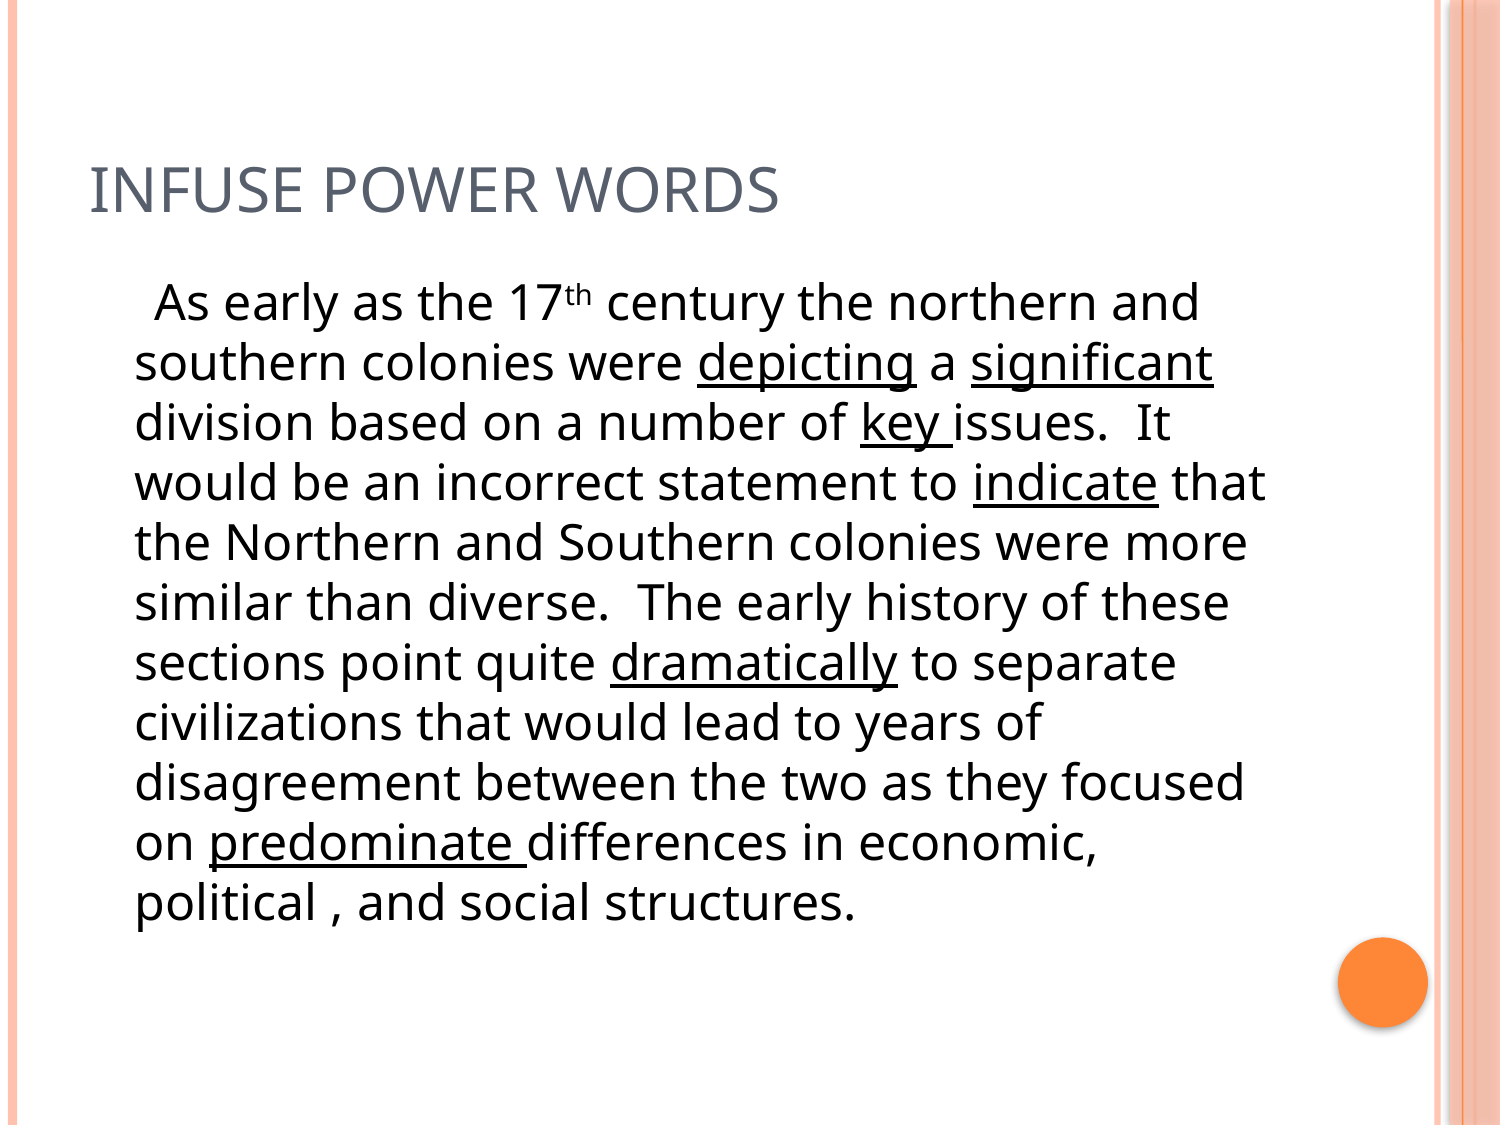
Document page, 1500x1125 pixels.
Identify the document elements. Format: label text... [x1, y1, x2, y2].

title Infuse Power Words [75, 45, 1300, 233]
list As early as the 17th century the northern and southern colonies were depicting a significant division based on a number of key issues. It would be an incorrect statement to indicate that the Northern and Southern colonies were more similar than diverse. The early history of these sections point quite dramatically to separate civilizations that would lead to years of disagreement between the two as they focused on predominate differences in economic, political , and social structures. [75, 262, 1300, 1062]
